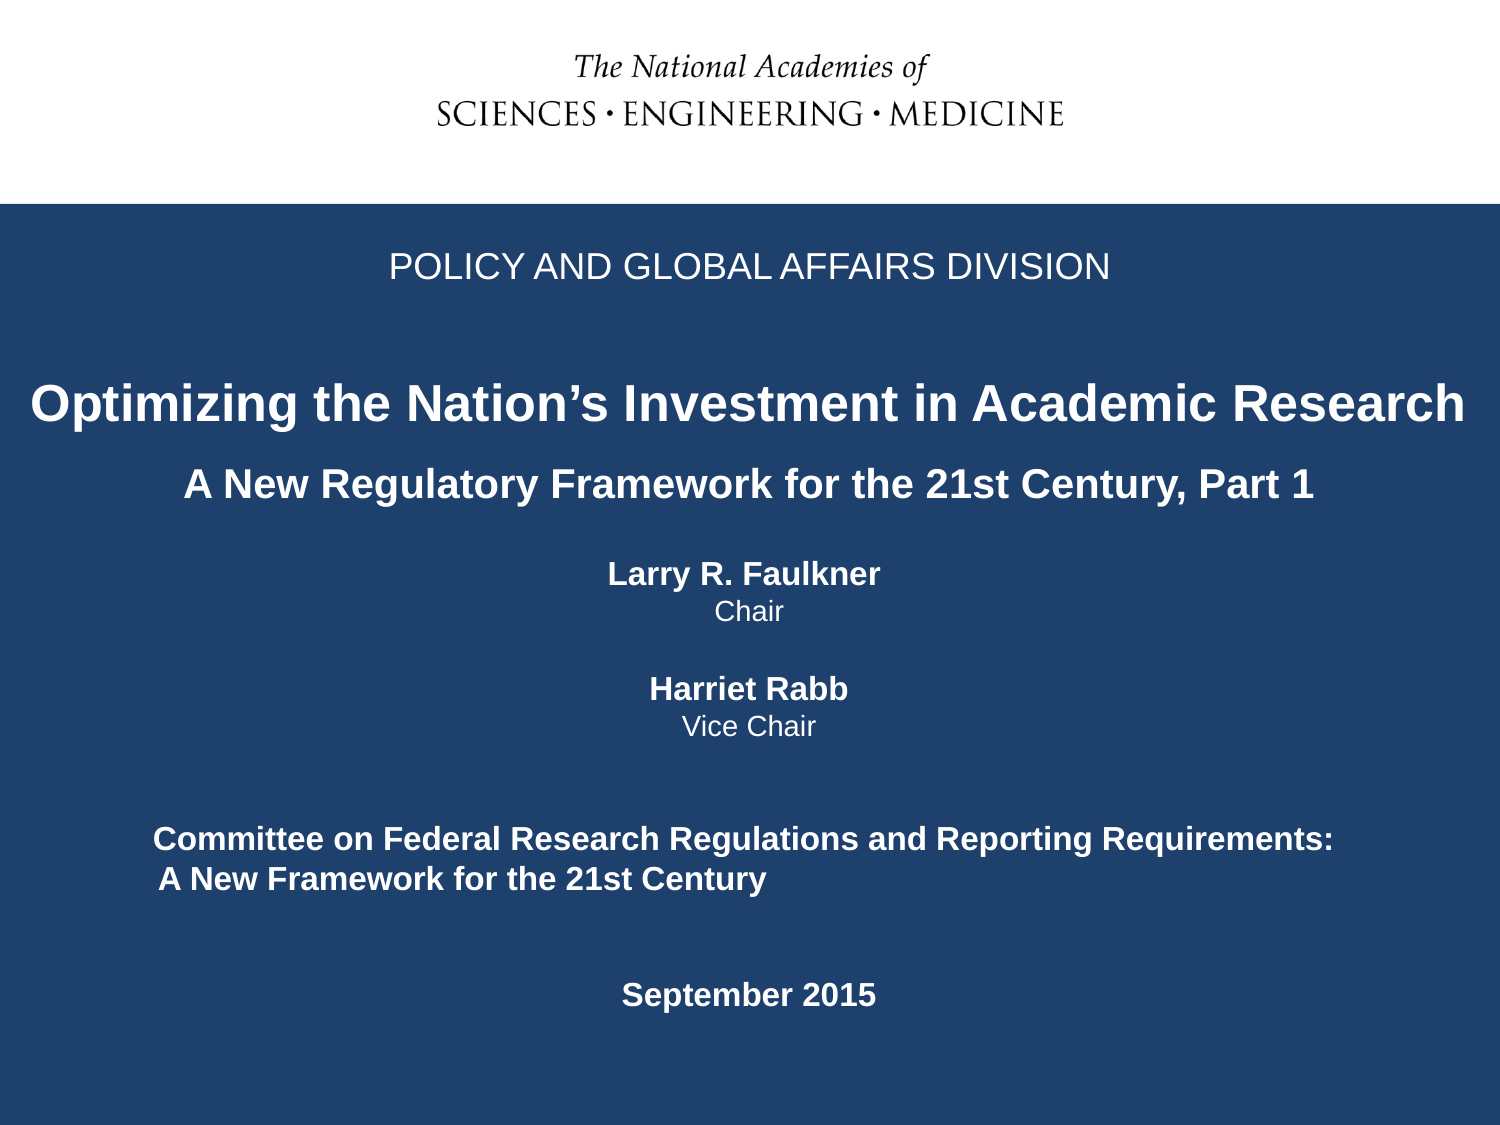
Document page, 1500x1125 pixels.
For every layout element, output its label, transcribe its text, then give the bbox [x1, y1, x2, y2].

text_box Optimizing the Nation’s Investment in Academic Research A New Regulatory Framework for the 21st Century, Part 1 Larry R. Faulkner Chair Harriet Rabb Vice Chair Committee on Federal Research Regulations and Reporting Requirements: A New Framework for the 21st Century September 2015 [13, 349, 1485, 1096]
text_box Policy and global affairs DIVISION [151, 234, 1349, 295]
picture [430, 46, 1070, 133]
